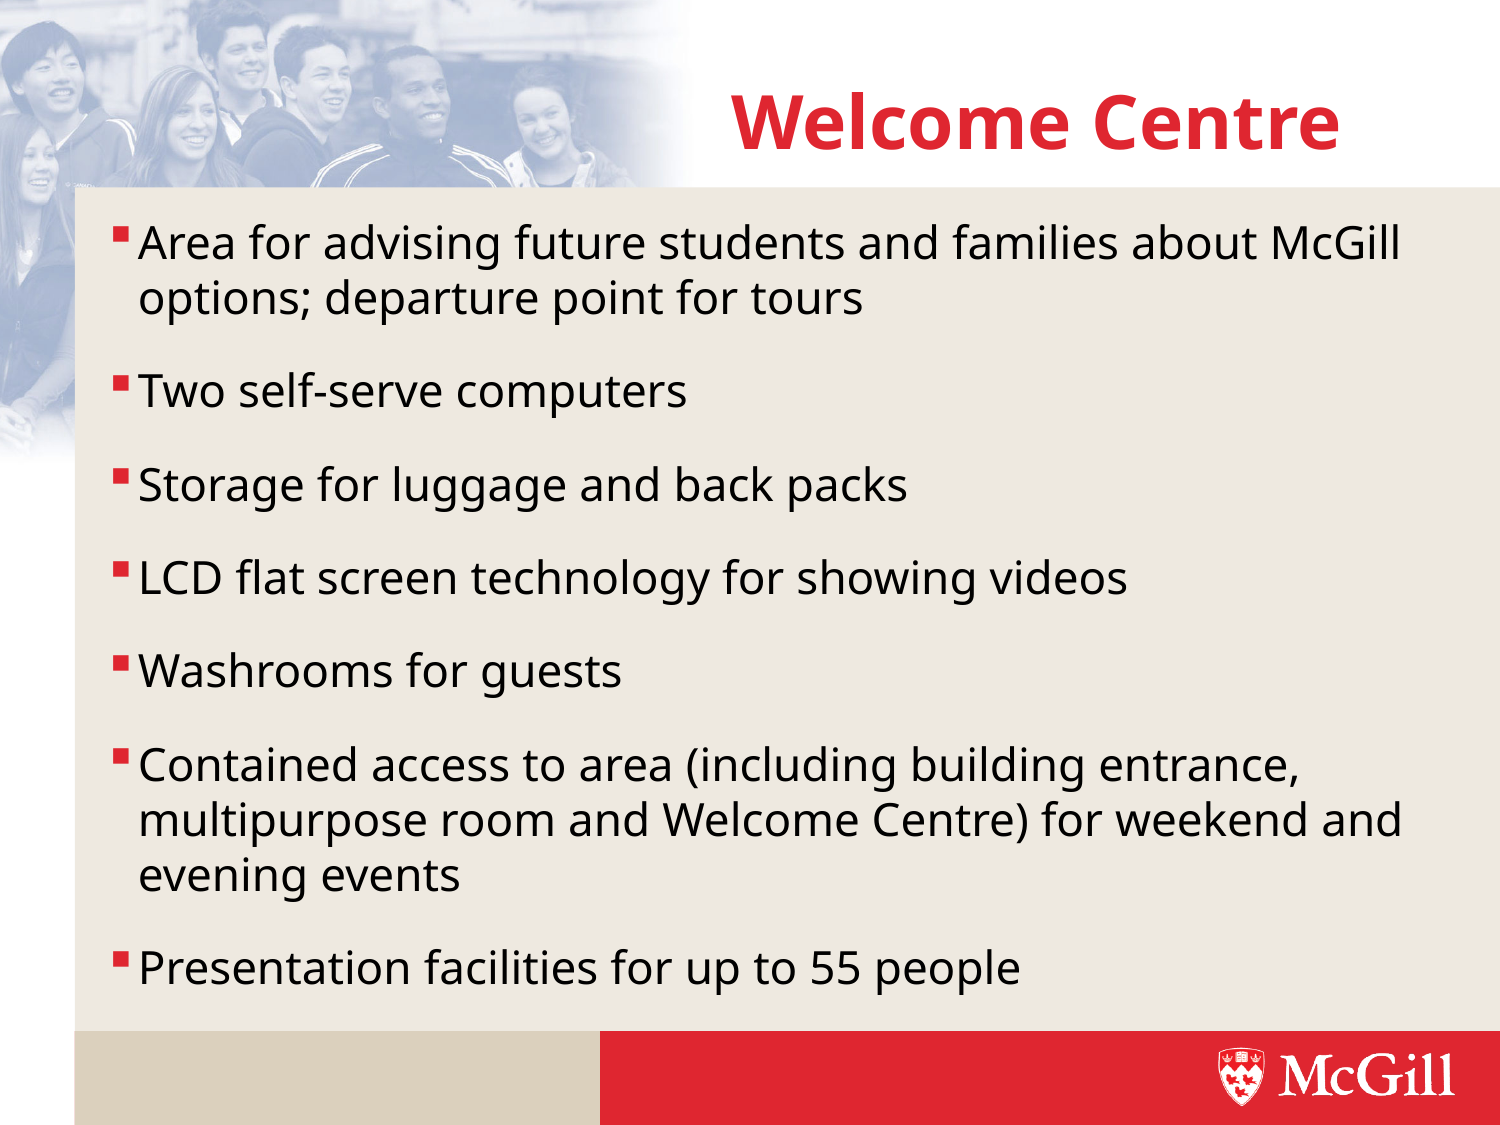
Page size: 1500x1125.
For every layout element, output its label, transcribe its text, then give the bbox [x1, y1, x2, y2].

list Area for advising future students and families about McGill options; departure point for tours Two self-serve computers Storage for luggage and back packs LCD flat screen technology for showing videos Washrooms for guests Contained access to area (including building entrance, multipurpose room and Welcome Centre) for weekend and evening events Presentation facilities for up to 55 people [93, 206, 1463, 949]
picture [0, 0, 713, 473]
picture [1218, 1047, 1455, 1107]
title Welcome Centre [731, 74, 1426, 158]
